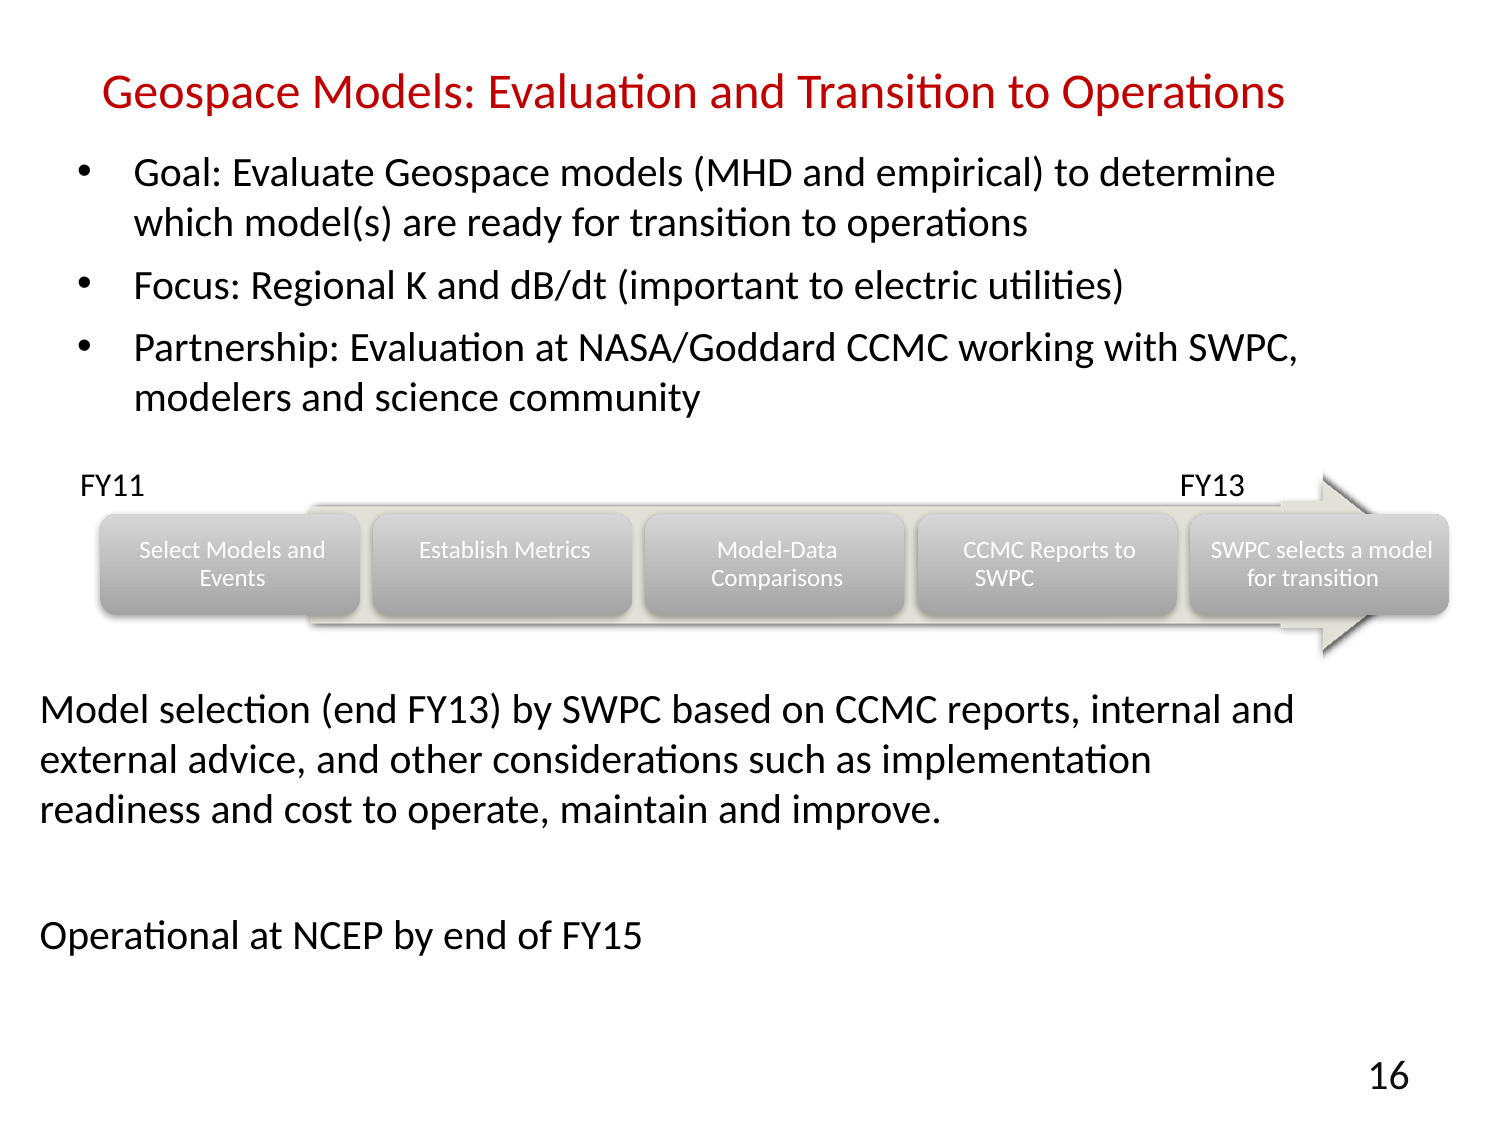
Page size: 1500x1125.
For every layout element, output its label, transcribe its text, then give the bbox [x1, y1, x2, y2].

text_box FY11 [24, 456, 94, 511]
text_box Geospace Models: Evaluation and Transition to Operations [0, 51, 1400, 127]
slide_number 16 [1074, 1042, 1425, 1103]
text_box Goal: Evaluate Geospace models (MHD and empirical) to determine which model(s) are ready for transition to operations Focus: Regional K and dB/dt (important to electric utilities) Partnership: Evaluation at NASA/Goddard CCMC working with SWPC, modelers and science community [62, 137, 1350, 428]
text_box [99, 437, 1451, 692]
text_box Model selection (end FY13) by SWPC based on CCMC reports, internal and external advice, and other considerations such as implementation readiness and cost to operate, maintain and improve. Operational at NCEP by end of FY15 [24, 674, 1313, 1028]
